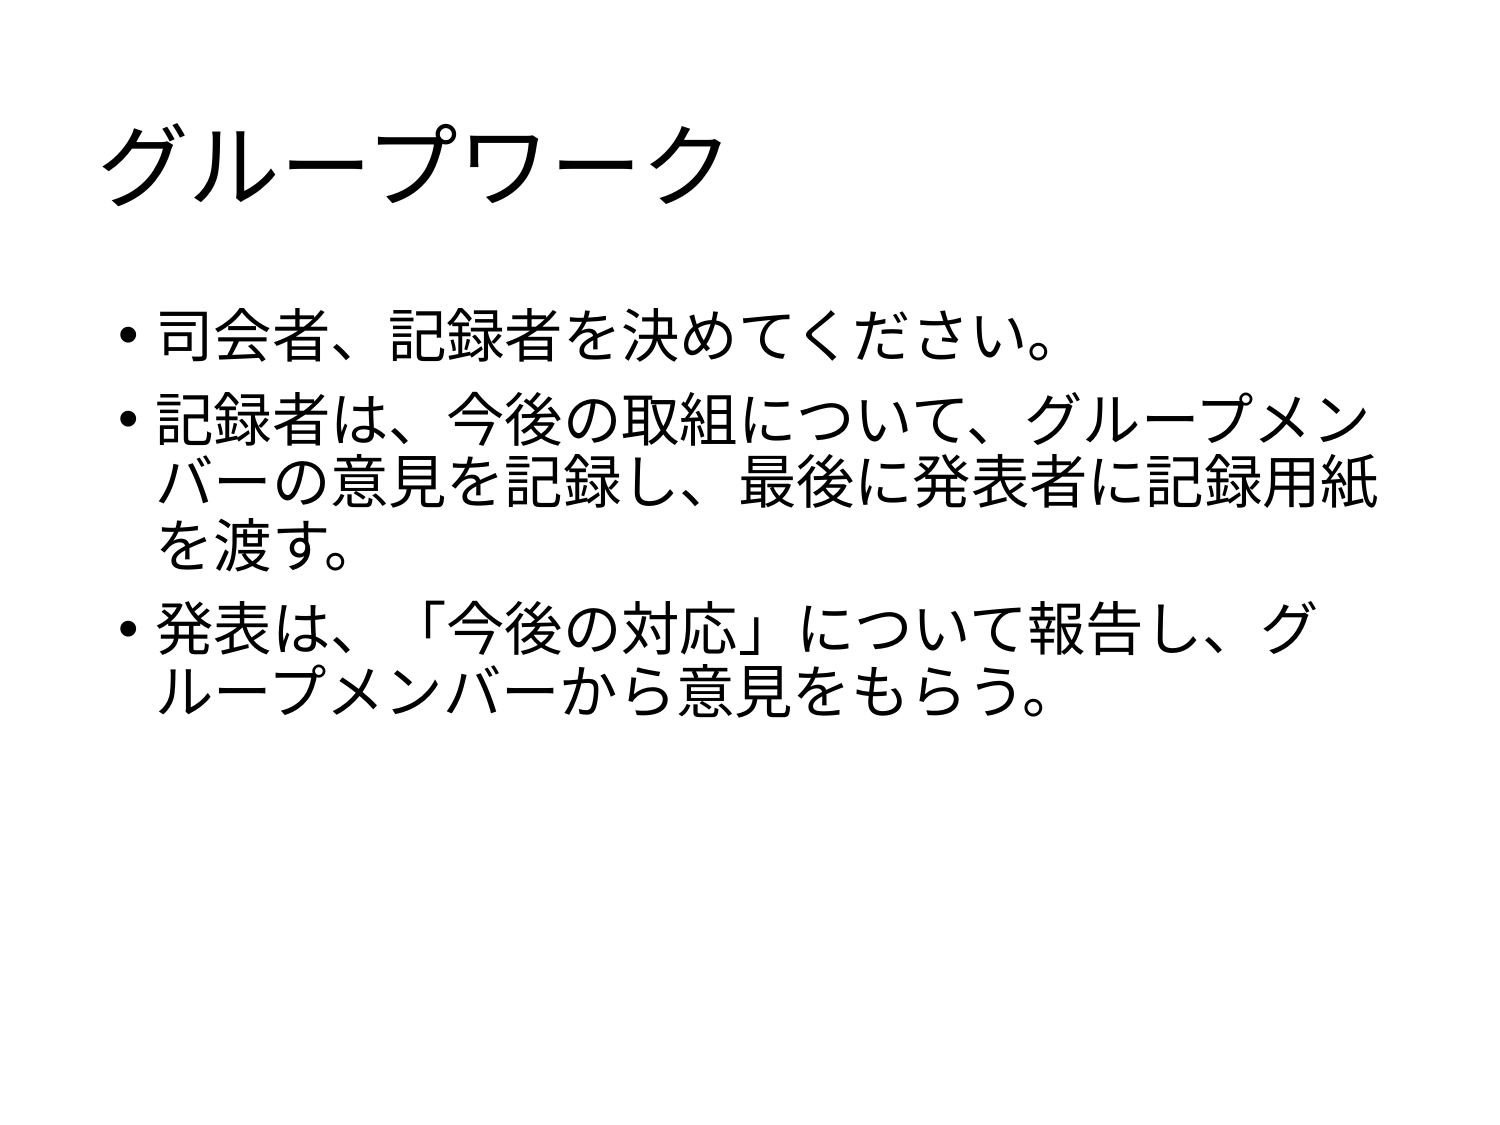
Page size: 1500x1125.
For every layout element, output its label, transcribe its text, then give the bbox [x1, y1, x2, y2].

title グループワーク [82, 62, 1418, 280]
list 司会者、記録者を決めてください。 記録者は、今後の取組について、グループメンバーの意見を記録し、最後に発表者に記録用紙を渡す。 発表は、「今後の対応」について報告し、グループメンバーから意見をもらう。 [103, 299, 1397, 1014]
